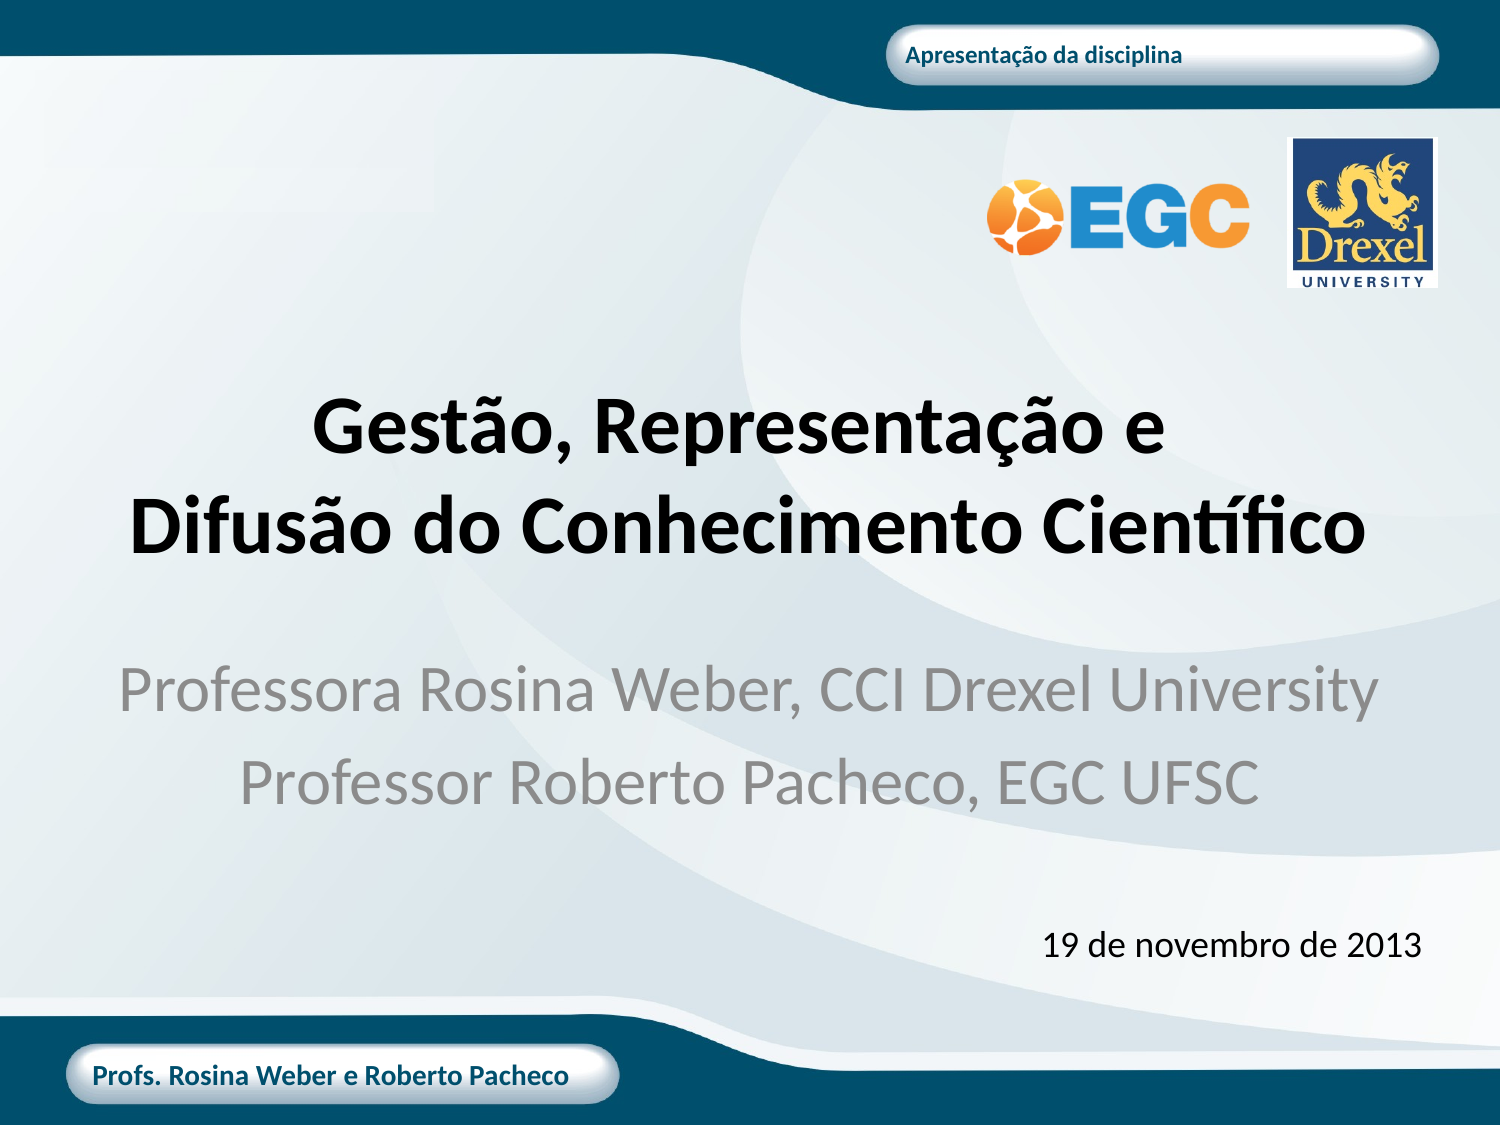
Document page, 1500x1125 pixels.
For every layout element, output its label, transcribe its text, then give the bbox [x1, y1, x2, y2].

picture [66, 1044, 619, 1104]
title Gestão, Representação e Difusão do Conhecimento Científico [112, 349, 1388, 591]
picture [886, 25, 1439, 85]
picture [0, 54, 1500, 1071]
subtitle Professora Rosina Weber, CCI Drexel University Professor Roberto Pacheco, EGC UFSC [99, 637, 1400, 925]
text_box 19 de novembro de 2013 [849, 912, 1438, 973]
